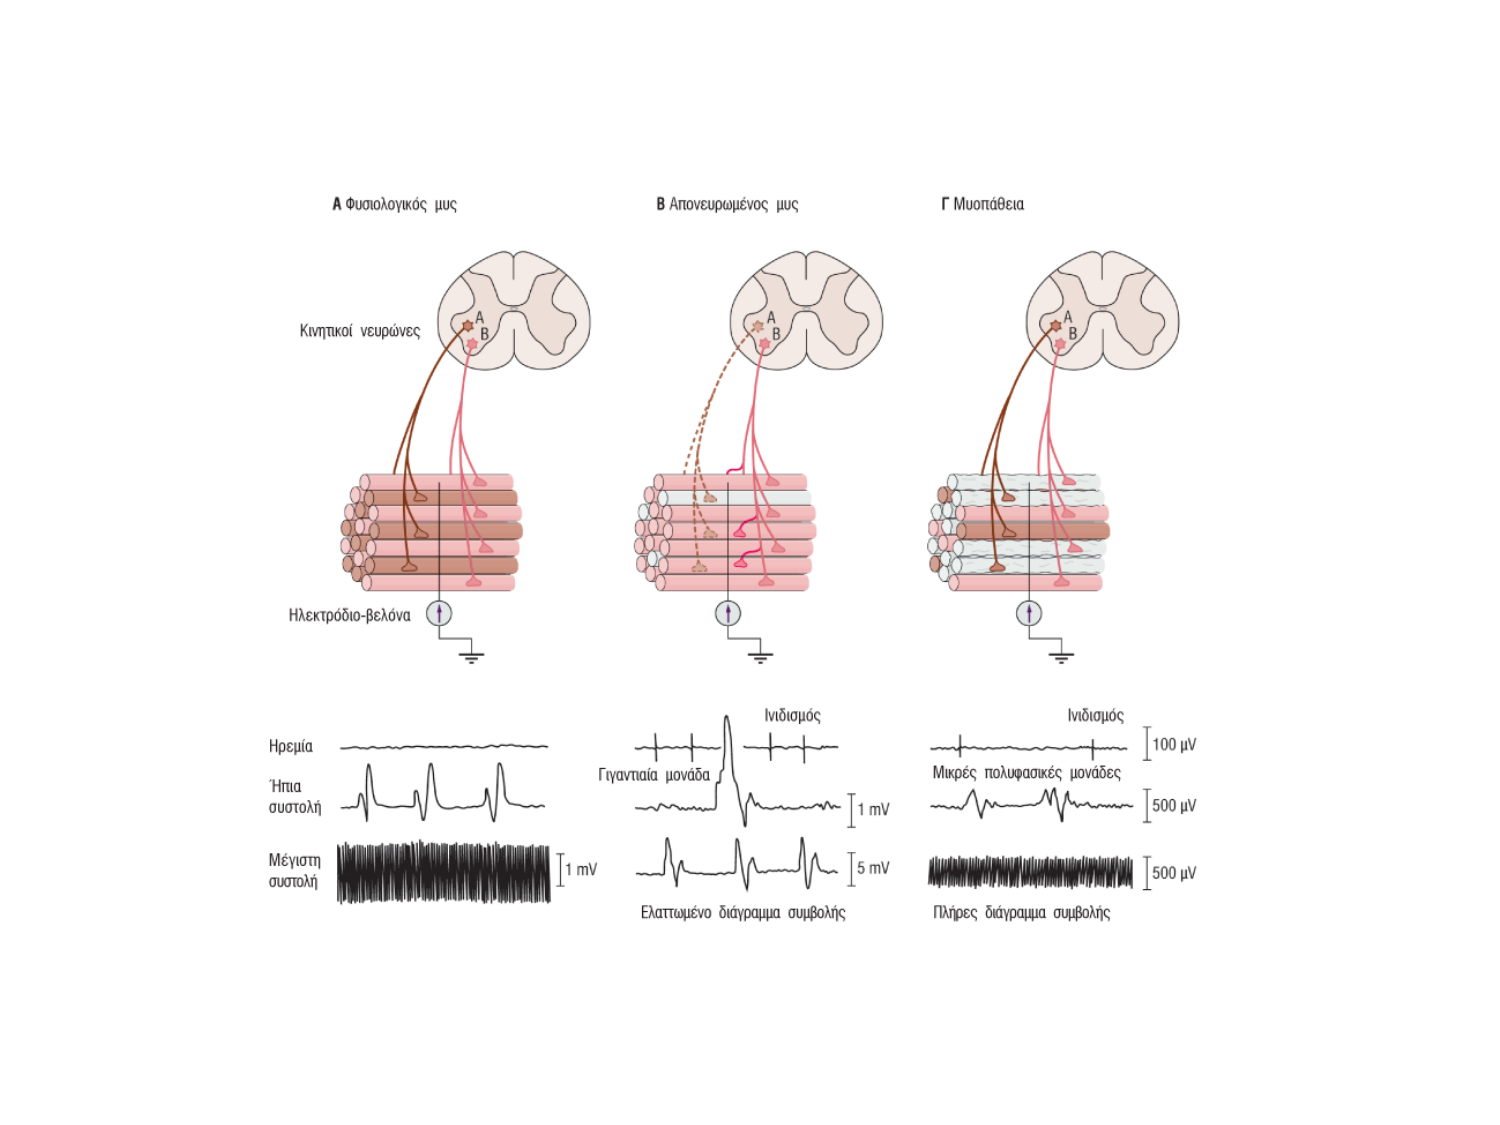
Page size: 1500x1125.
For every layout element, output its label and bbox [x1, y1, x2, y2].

picture [254, 176, 1246, 949]
